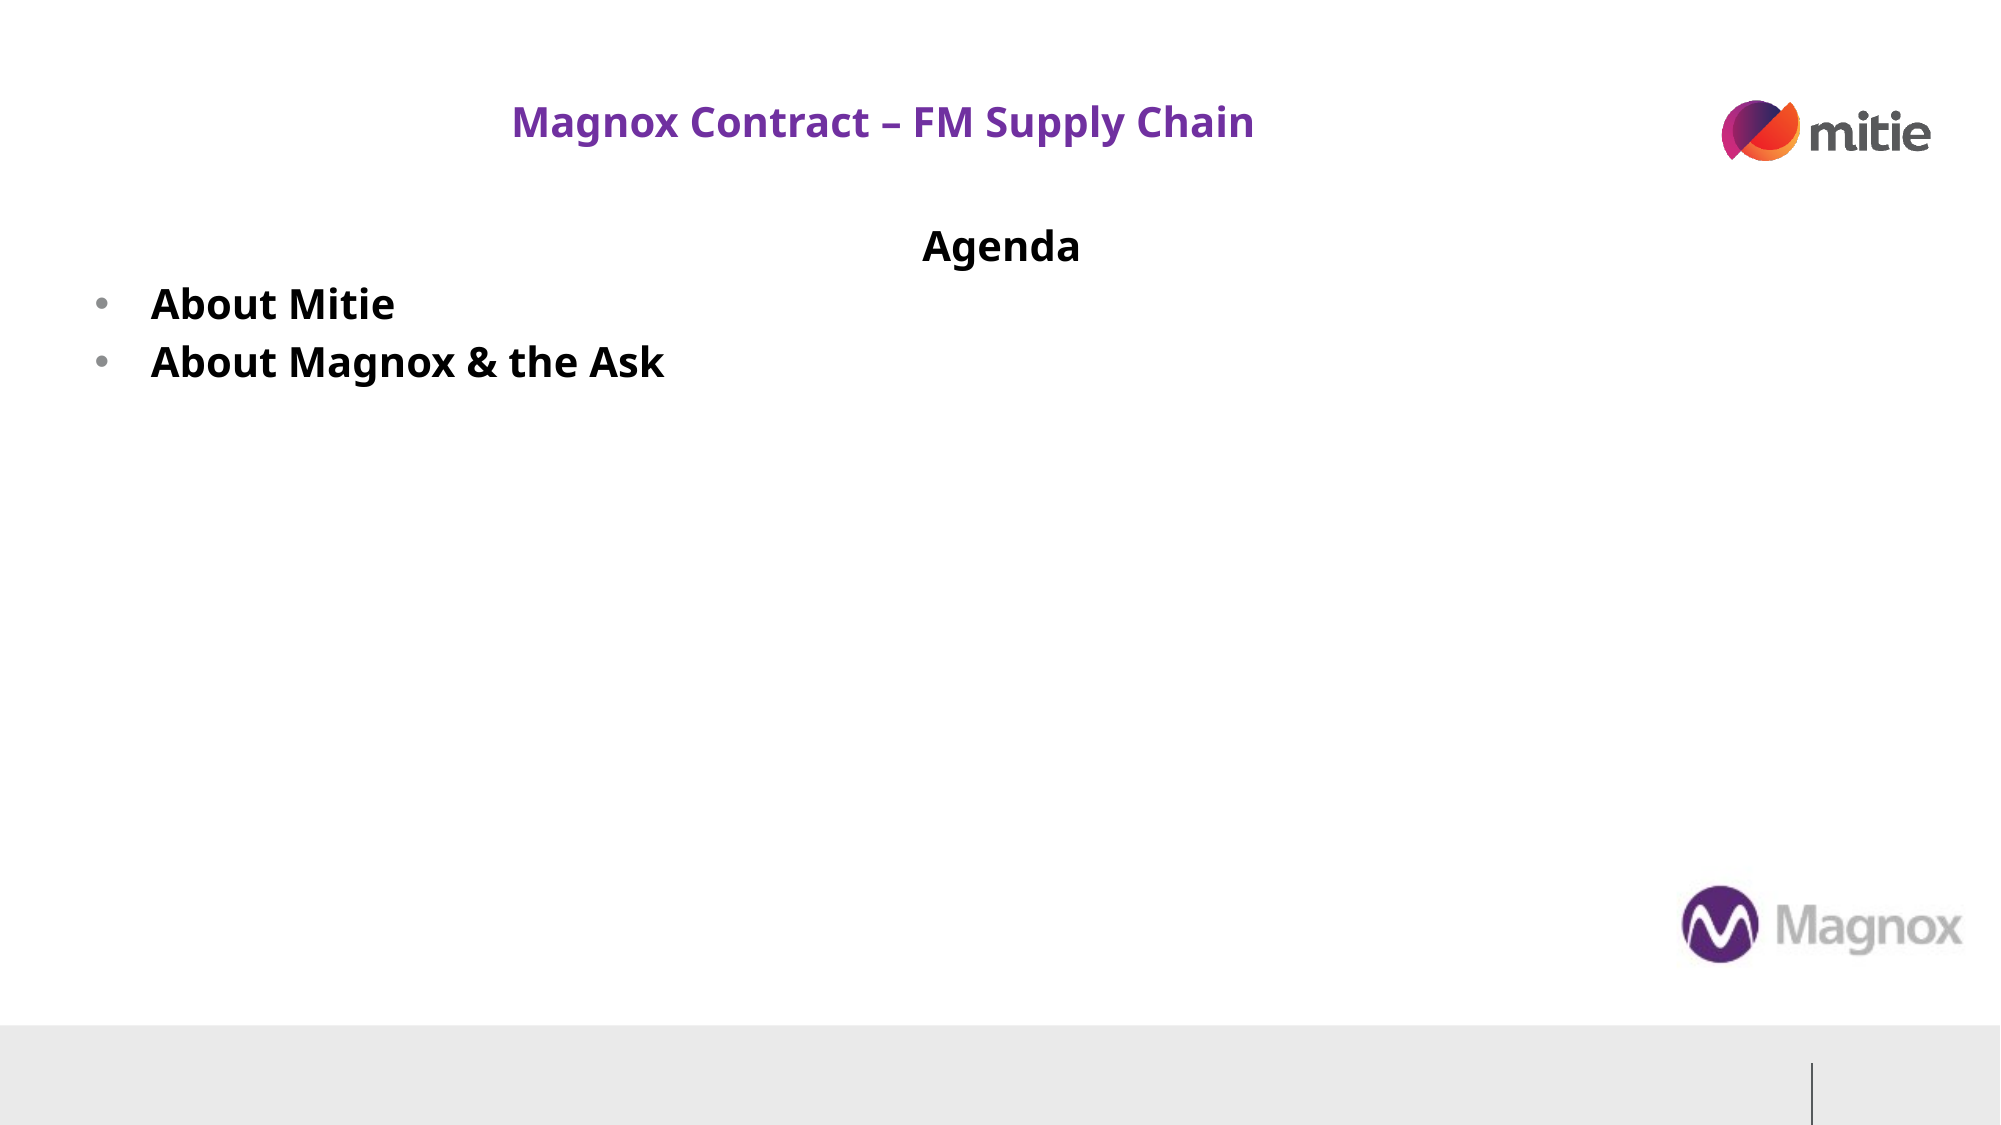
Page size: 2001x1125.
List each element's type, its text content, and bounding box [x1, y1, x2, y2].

picture [1663, 835, 2000, 1018]
title Magnox Contract – FM Supply Chain [66, 0, 1701, 148]
text_box Agenda About Mitie About Magnox & the Ask [79, 211, 1924, 569]
picture [1720, 99, 1932, 162]
